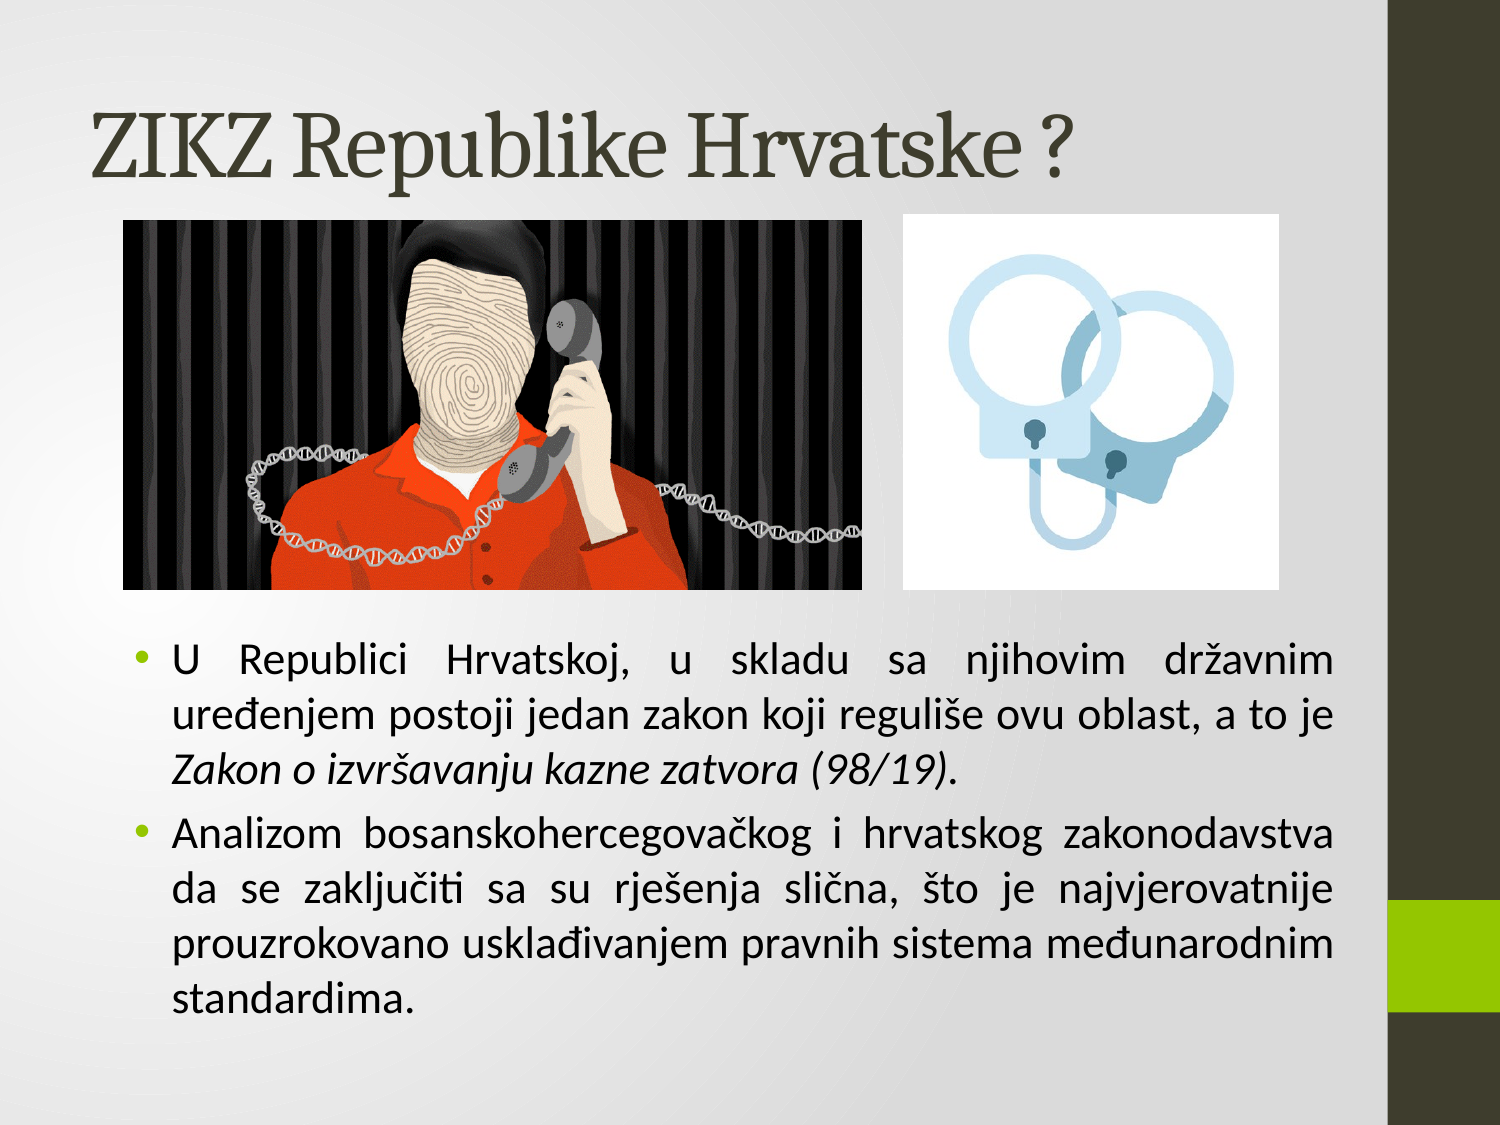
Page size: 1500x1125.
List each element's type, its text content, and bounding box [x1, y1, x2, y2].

picture [123, 219, 863, 590]
title ZIKZ Republike Hrvatske ? [75, 45, 1325, 233]
picture [903, 213, 1280, 590]
list U Republici Hrvatskoj, u skladu sa njihovim državnim uređenjem postoji jedan zakon koji reguliše ovu oblast, a to je Zakon o izvršavanju kazne zatvora (98/19). Analizom bosanskohercegovačkog i hrvatskog zakonodavstva da se zaključiti sa su rješenja slična, što je najvjerovatnije prouzrokovano usklađivanjem pravnih sistema međunarodnim standardima. [100, 621, 1351, 1035]
